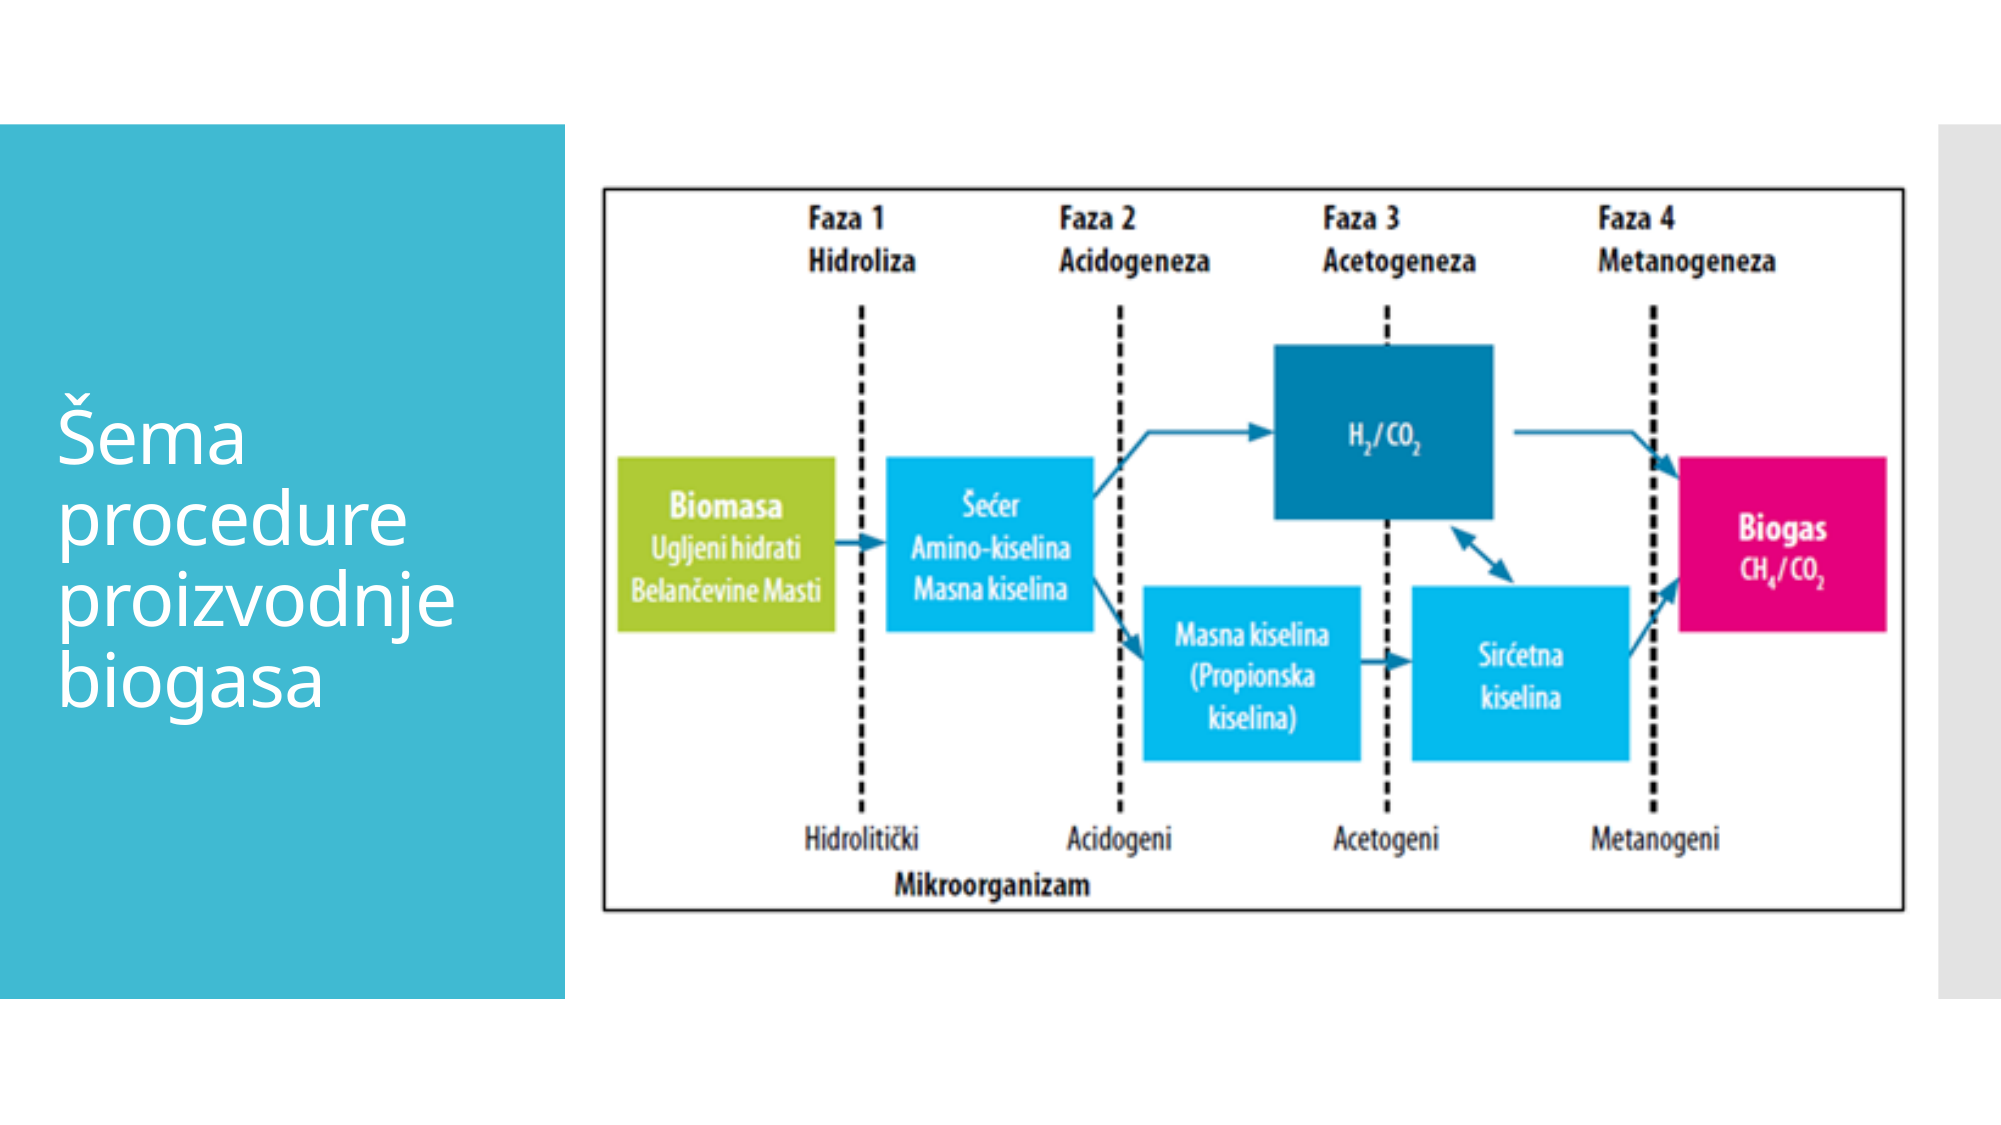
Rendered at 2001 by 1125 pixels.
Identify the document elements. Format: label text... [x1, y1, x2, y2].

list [599, 184, 1910, 918]
title Šema procedure proizvodnje biogasa [41, 184, 525, 940]
